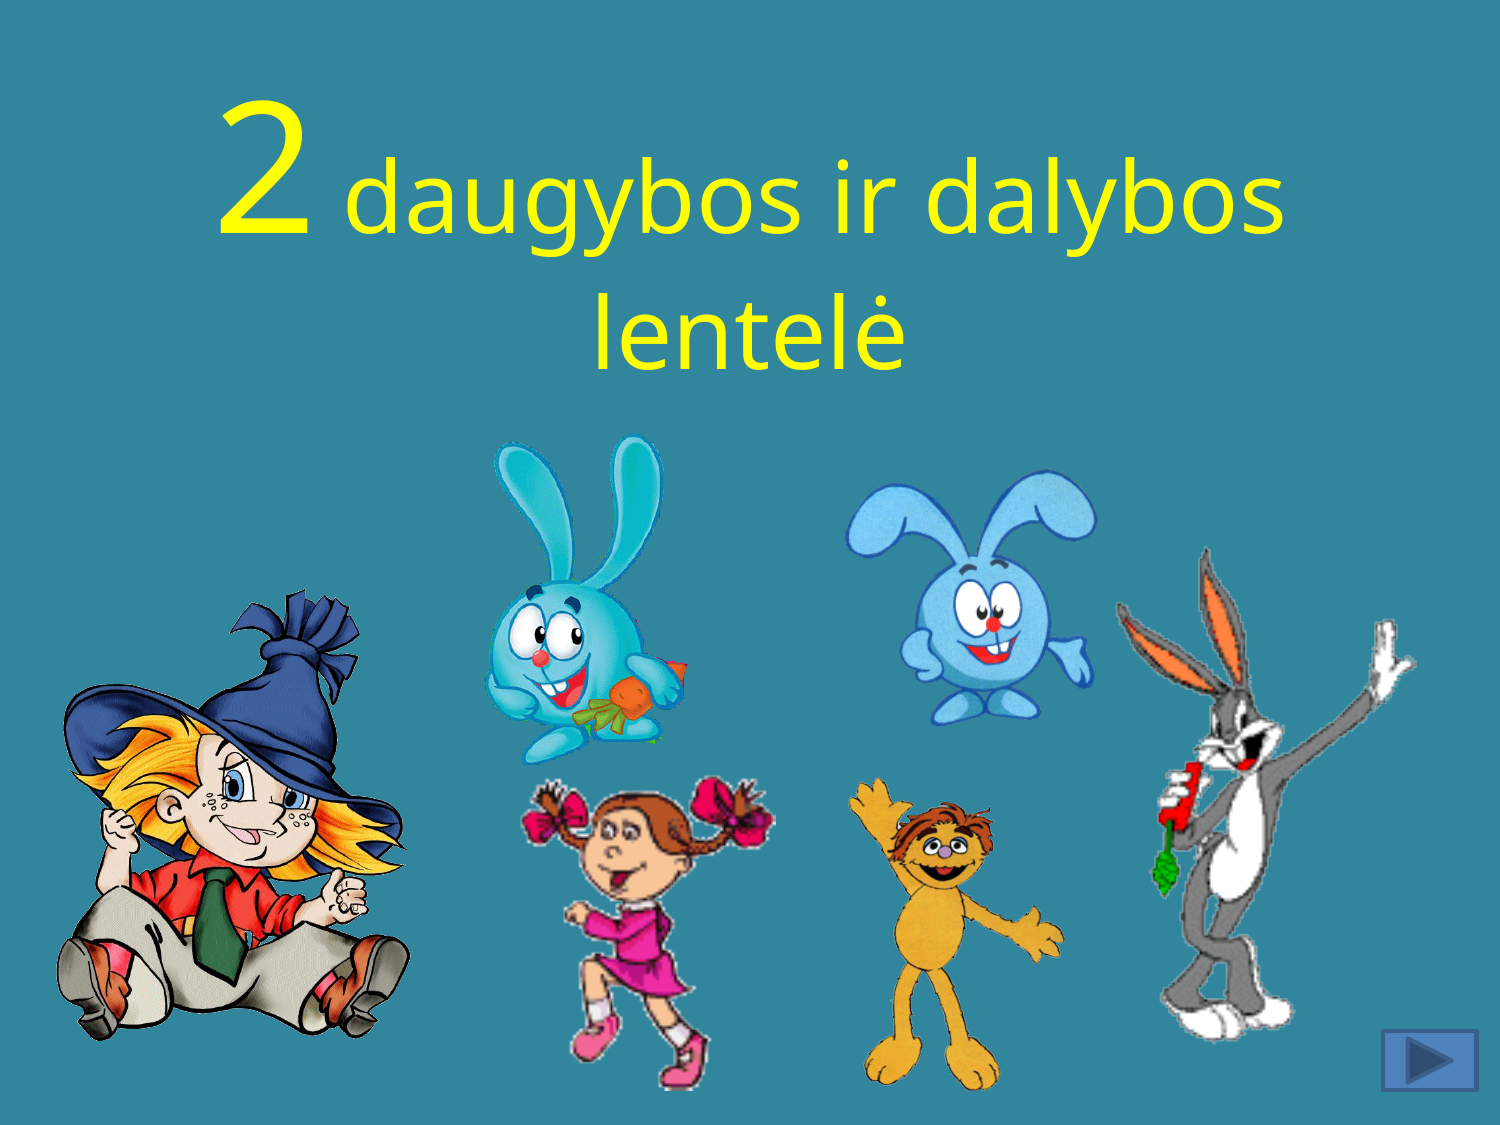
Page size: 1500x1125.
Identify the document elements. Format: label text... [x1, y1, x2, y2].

picture [844, 774, 1069, 1094]
picture [478, 432, 699, 771]
picture [832, 455, 1417, 1050]
picture [46, 562, 411, 1078]
text_box [1381, 1029, 1479, 1092]
picture [501, 774, 776, 1092]
title 2 daugybos ir dalybos lentelė [112, 42, 1388, 398]
text_box [412, 149, 1348, 713]
